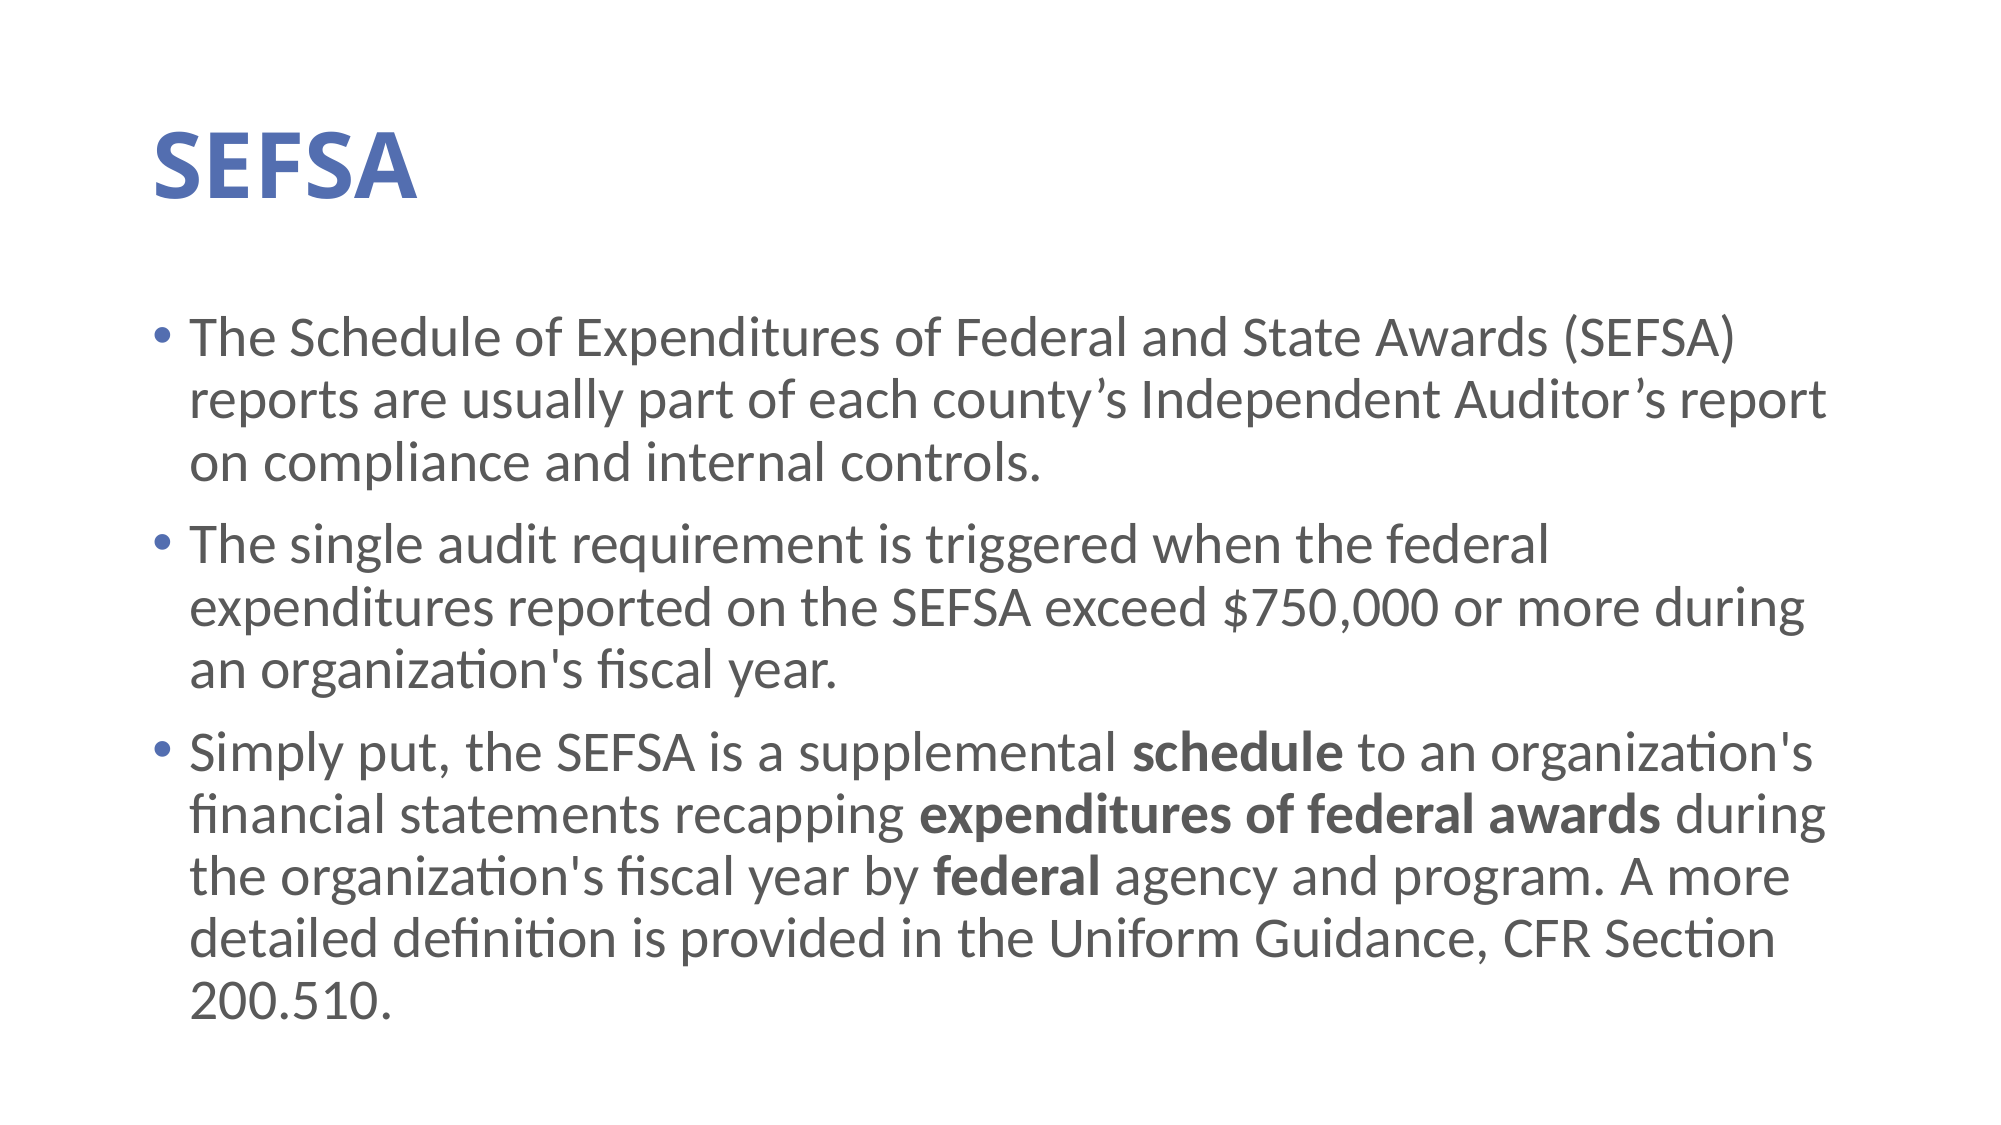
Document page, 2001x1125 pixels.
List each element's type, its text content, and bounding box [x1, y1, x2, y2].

title SEFSA [137, 59, 1863, 278]
list The Schedule of Expenditures of Federal and State Awards (SEFSA) reports are usually part of each county’s Independent Auditor’s report on compliance and internal controls. The single audit requirement is triggered when the federal expenditures reported on the SEFSA exceed $750,000 or more during an organization's fiscal year. Simply put, the SEFSA is a supplemental schedule to an organization's financial statements recapping expenditures of federal awards during the organization's fiscal year by federal agency and program. A more detailed definition is provided in the Uniform Guidance, CFR Section 200.510. [137, 299, 1863, 1040]
